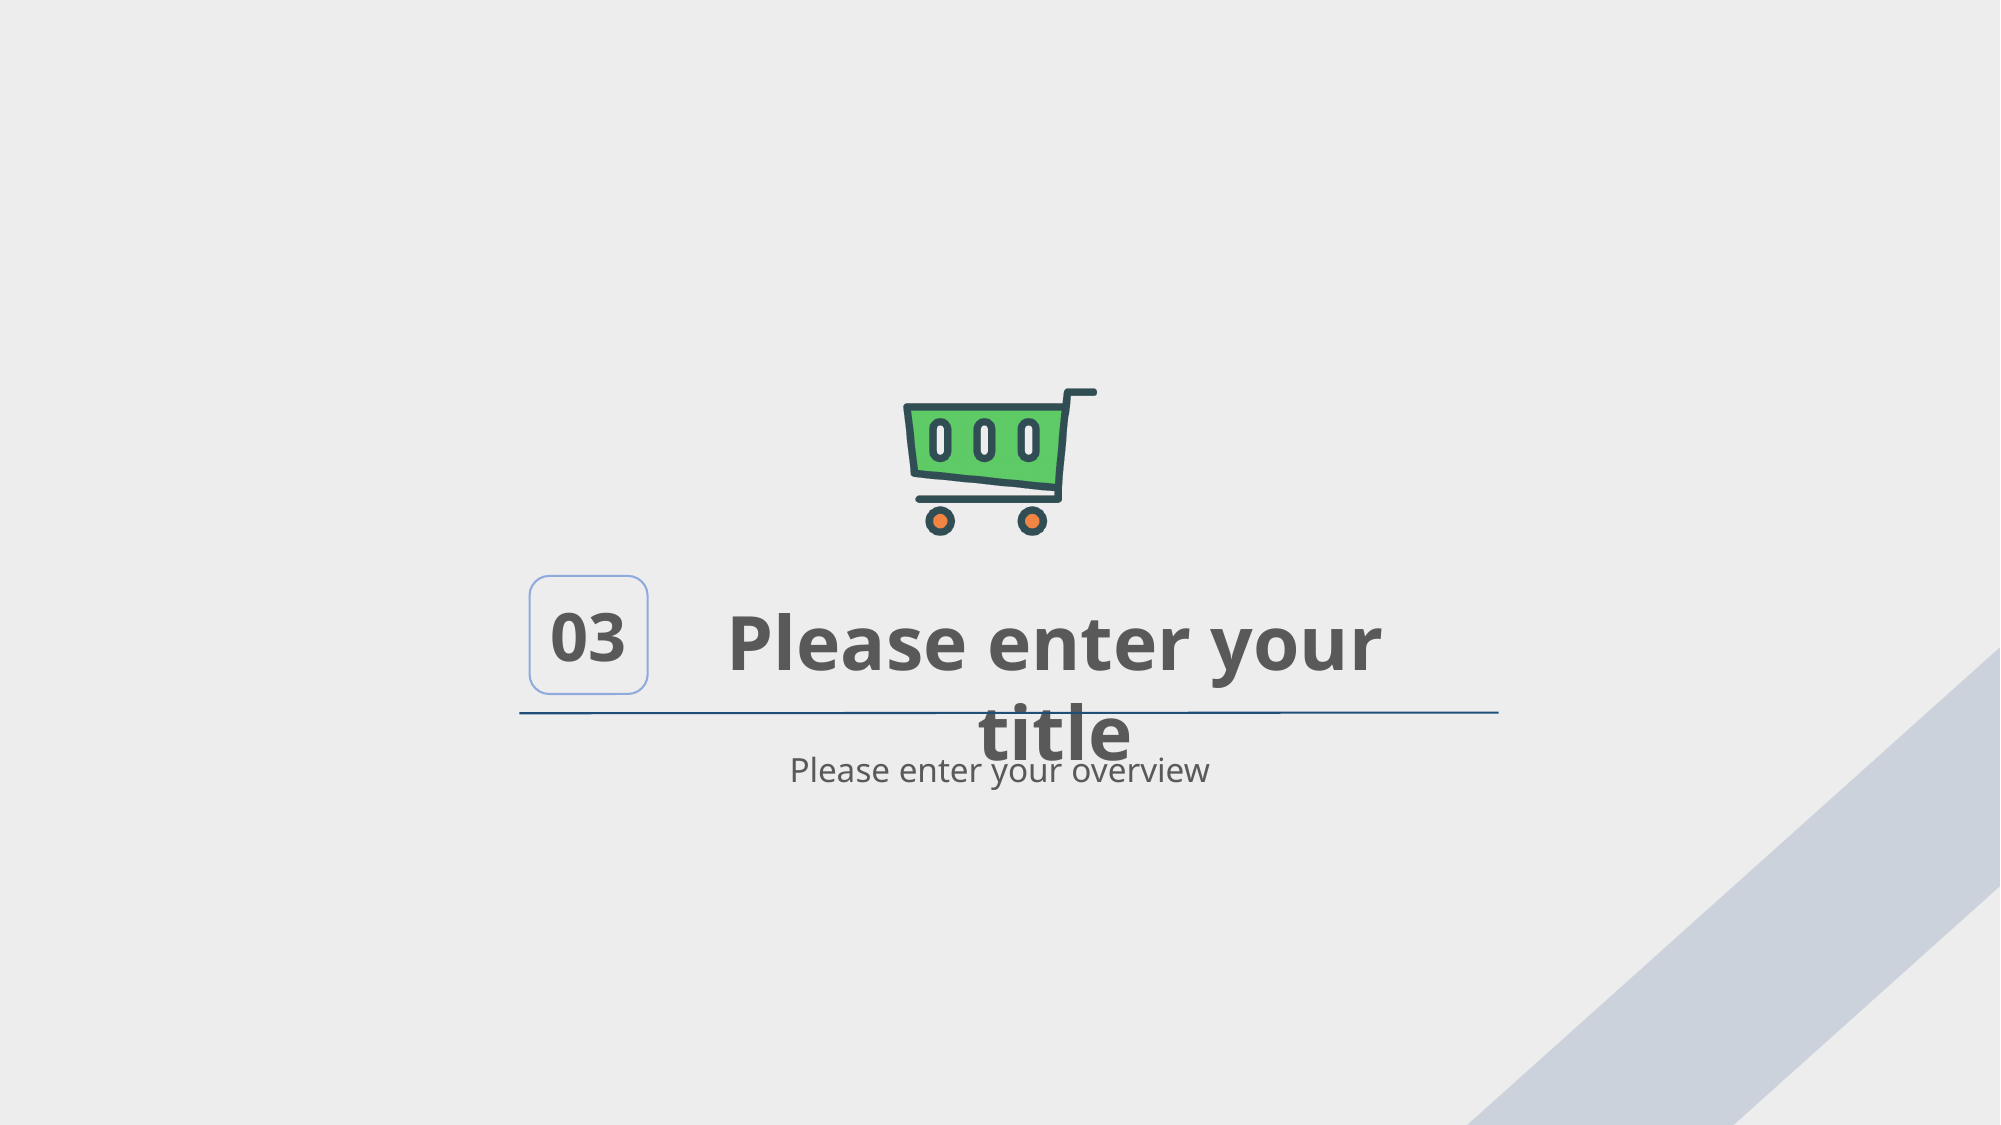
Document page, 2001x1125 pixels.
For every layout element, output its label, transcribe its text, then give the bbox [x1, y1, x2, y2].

text_box 03 [530, 574, 648, 588]
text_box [501, 588, 1499, 797]
text_box [1465, 645, 2000, 1125]
picture [903, 388, 1097, 536]
